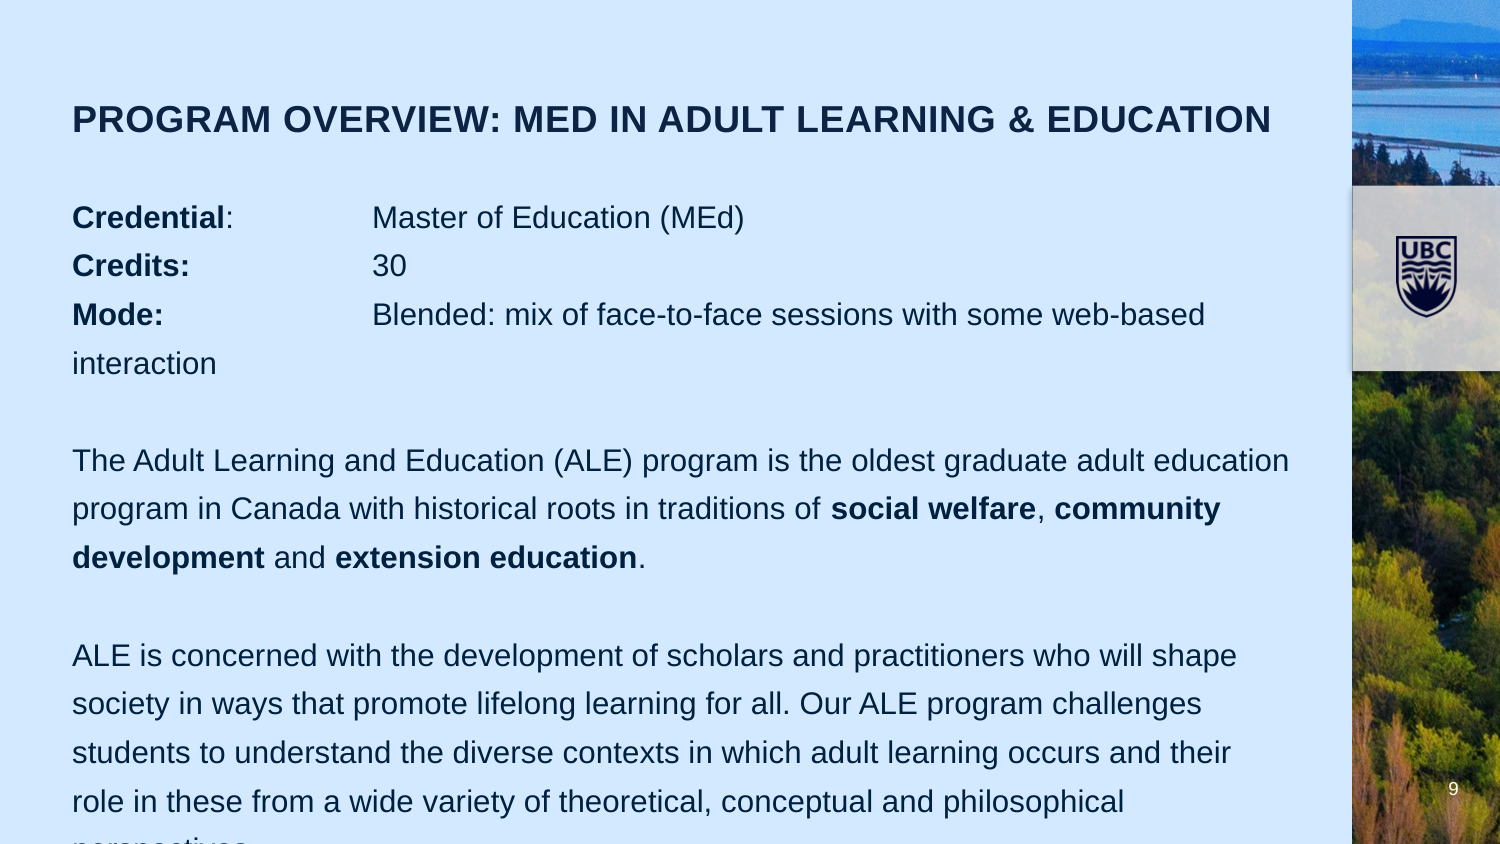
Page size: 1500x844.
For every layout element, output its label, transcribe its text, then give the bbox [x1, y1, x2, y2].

picture [1352, 372, 1500, 844]
list Program Overview: MEd in adult learning & education [72, 67, 1329, 170]
picture [1396, 236, 1457, 318]
picture [1352, 0, 1500, 185]
list Credential: Master of Education (MEd) Credits: 30 Mode: Blended: mix of face-to-face sessions with some web-based interaction The Adult Learning and Education (ALE) program is the oldest graduate adult education program in Canada with historical roots in traditions of social welfare, community development and extension education. ALE is concerned with the development of scholars and practitioners who will shape society in ways that promote lifelong learning for all. Our ALE program challenges students to understand the diverse contexts in which adult learning occurs and their role in these from a wide variety of theoretical, conceptual and philosophical perspectives. [72, 185, 1294, 788]
